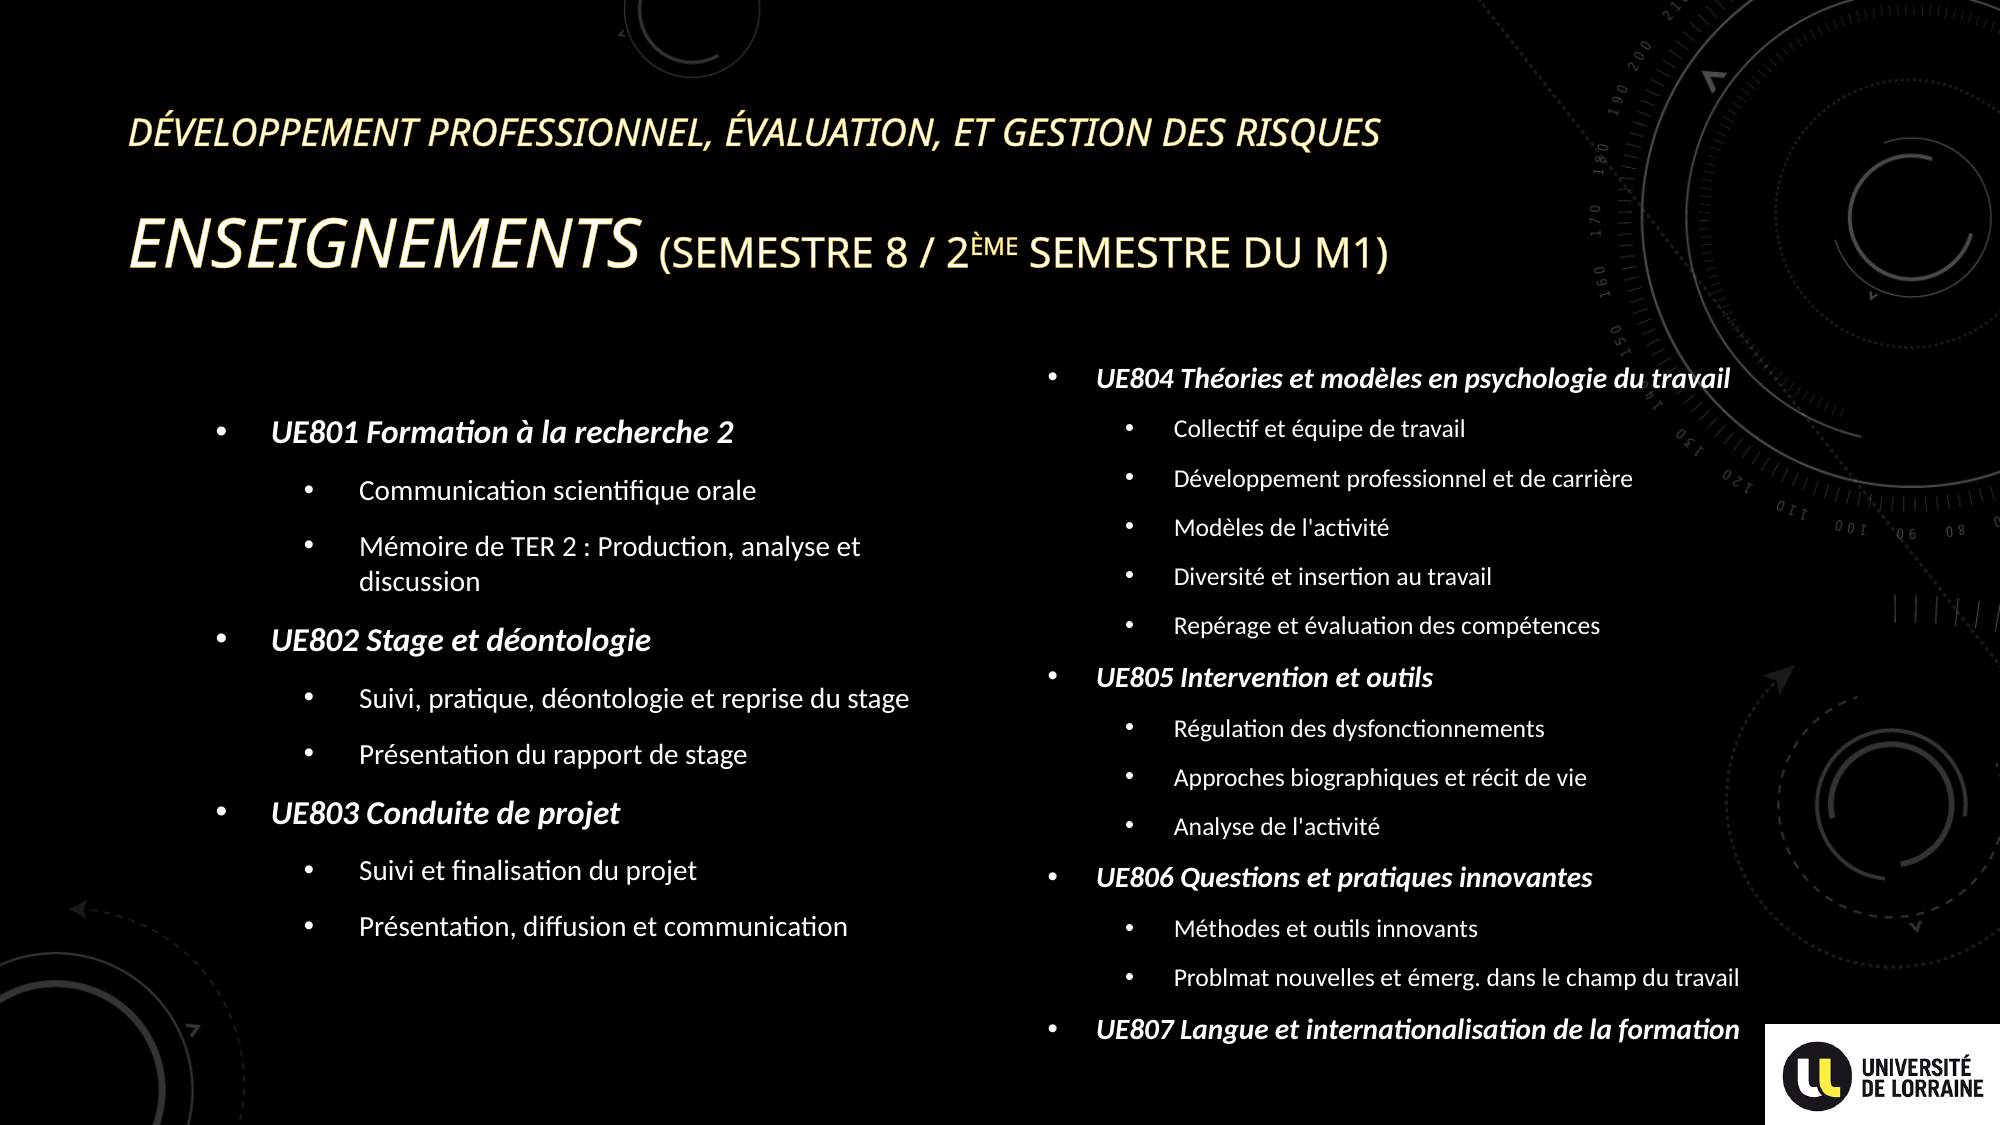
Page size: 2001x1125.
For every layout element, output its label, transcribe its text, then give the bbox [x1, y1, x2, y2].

picture [0, 0, 2000, 1125]
title Développement professionnel, Évaluation, et Gestion des risques ENSEIGNEMENTS (SEMESTRE 8 / 2ème semestre du M1) [112, 99, 1775, 339]
list UE801 Formation à la recherche 2 Communication scientifique orale Mémoire de TER 2 : Production, analyse et discussion UE802 Stage et déontologie Suivi, pratique, déontologie et reprise du stage Présentation du rapport de stage UE803 Conduite de projet Suivi et finalisation du projet Présentation, diffusion et communication [112, 351, 932, 1002]
list UE804 Théories et modèles en psychologie du travail Collectif et équipe de travail Développement professionnel et de carrière Modèles de l'activité Diversité et insertion au travail Repérage et évaluation des compétences UE805 Intervention et outils Régulation des dysfonctionnements Approches biographiques et récit de vie Analyse de l'activité UE806 Questions et pratiques innovantes Méthodes et outils innovants Problmat nouvelles et émerg. dans le champ du travail UE807 Langue et internationalisation de la formation [955, 351, 1775, 1063]
